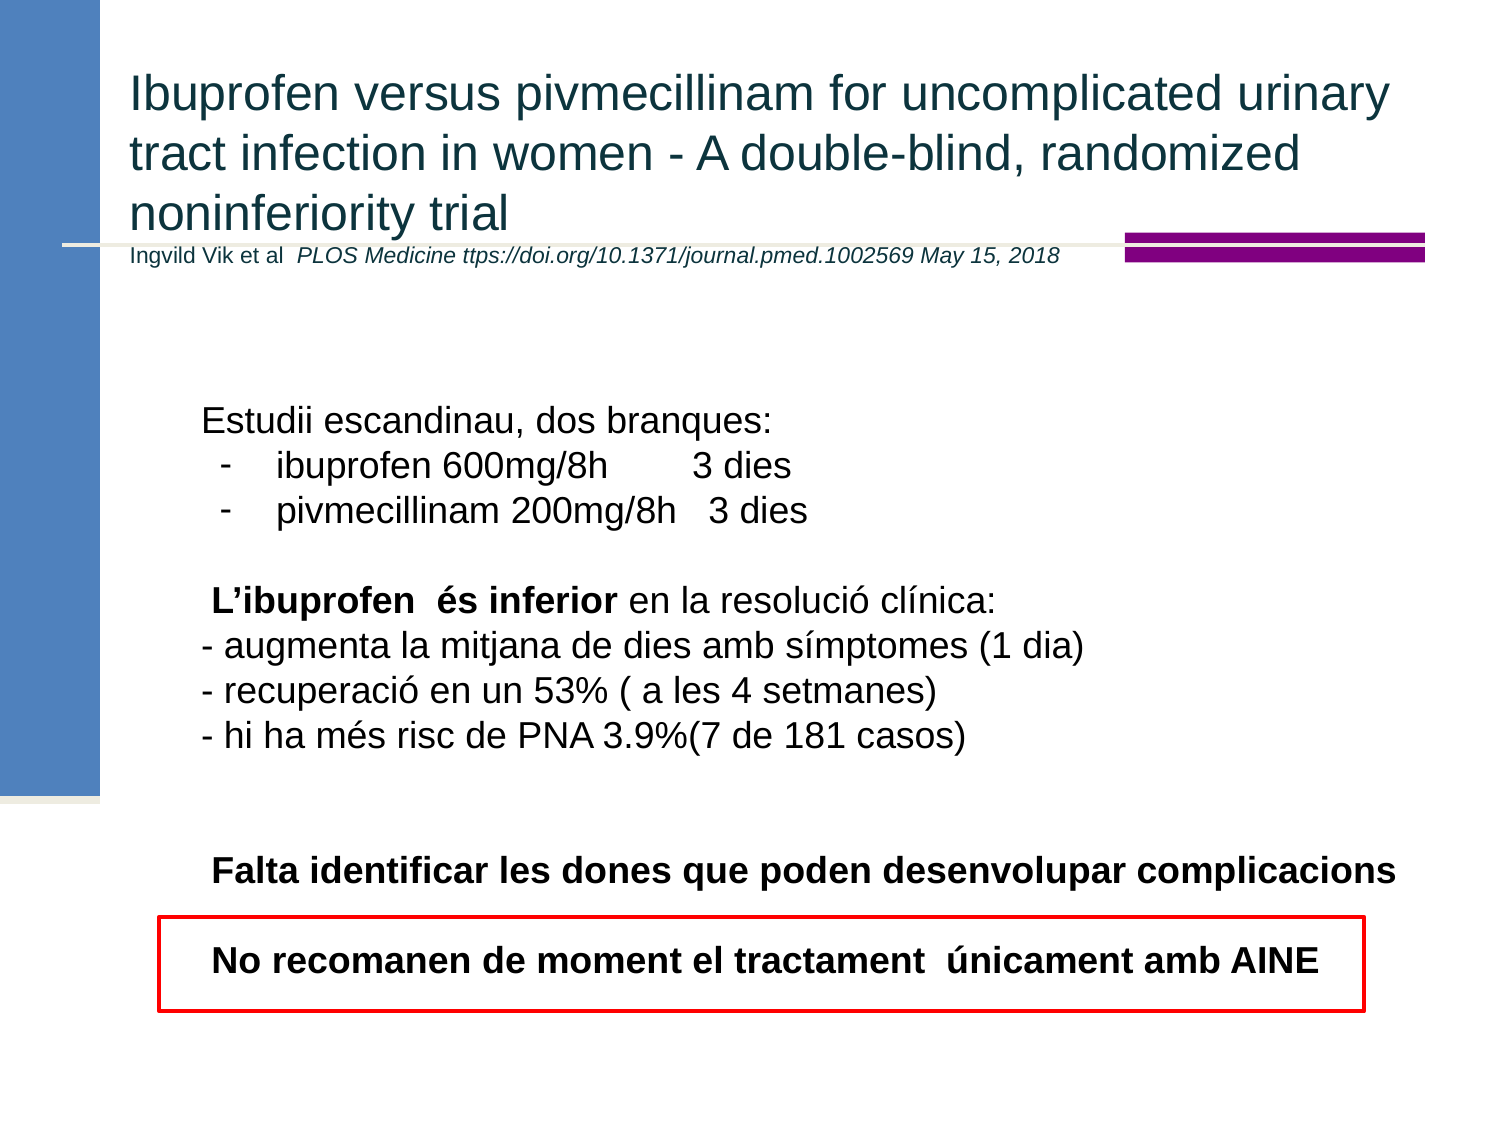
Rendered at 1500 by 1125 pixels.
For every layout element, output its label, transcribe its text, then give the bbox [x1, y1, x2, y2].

text_box [157, 915, 1366, 1013]
list Estudii escandinau, dos branques: ibuprofen 600mg/8h 3 dies pivmecillinam 200mg/8h 3 dies L’ibuprofen és inferior en la resolució clínica: - augmenta la mitjana de dies amb símptomes (1 dia) - recuperació en un 53% ( a les 4 setmanes) - hi ha més risc de PNA 3.9%(7 de 181 casos) Falta identificar les dones que poden desenvolupar complicacions No recomanen de moment el tractament únicament amb AINE [185, 381, 1426, 819]
title Ibuprofen versus pivmecillinam for uncomplicated urinary tract infection in women - A double-blind, randomized noninferiority trial Ingvild Vik et al PLOS Medicine ttps://doi.org/10.1371/journal.pmed.1002569 May 15, 2018 [114, 0, 1425, 329]
